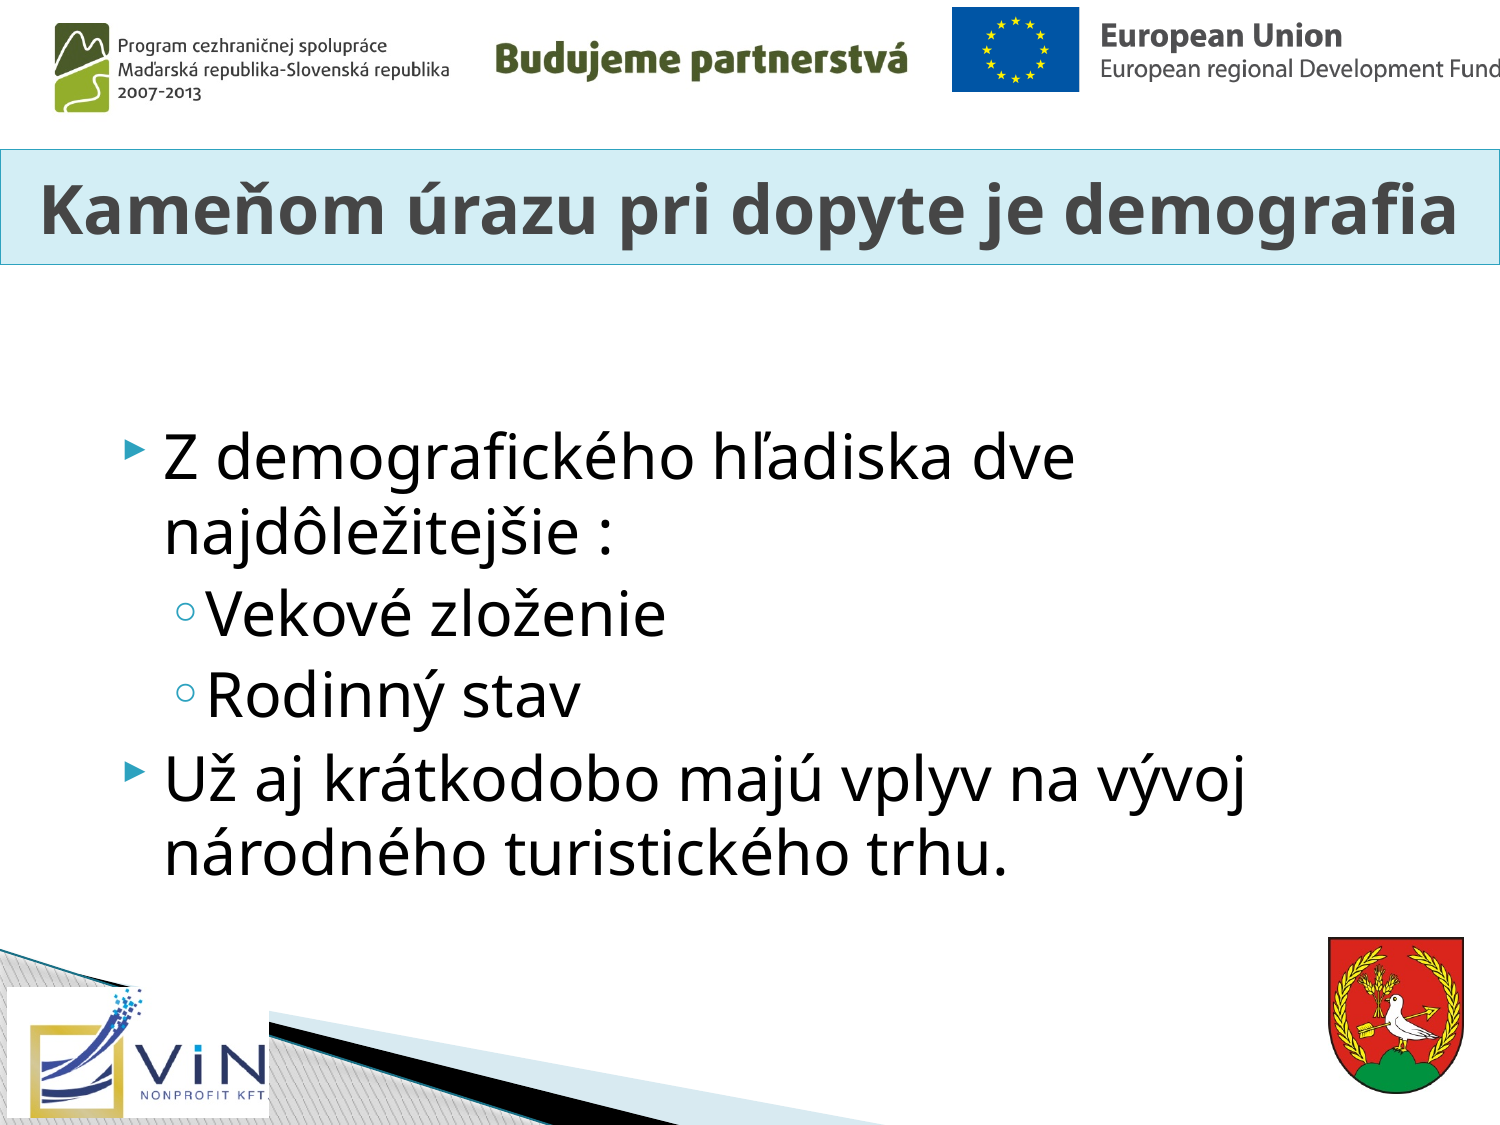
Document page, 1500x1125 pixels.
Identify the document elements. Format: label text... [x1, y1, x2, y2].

picture [7, 987, 269, 1118]
list Z demografického hľadiska dve najdôležitejšie : Vekové zloženie Rodinný stav Už aj krátkodobo majú vplyv na vývoj národného turistického trhu. [88, 326, 1424, 965]
picture [52, 23, 948, 123]
picture [1328, 937, 1464, 1094]
picture [952, 6, 1500, 94]
title Kameňom úrazu pri dopyte je demografia [0, 149, 1500, 265]
